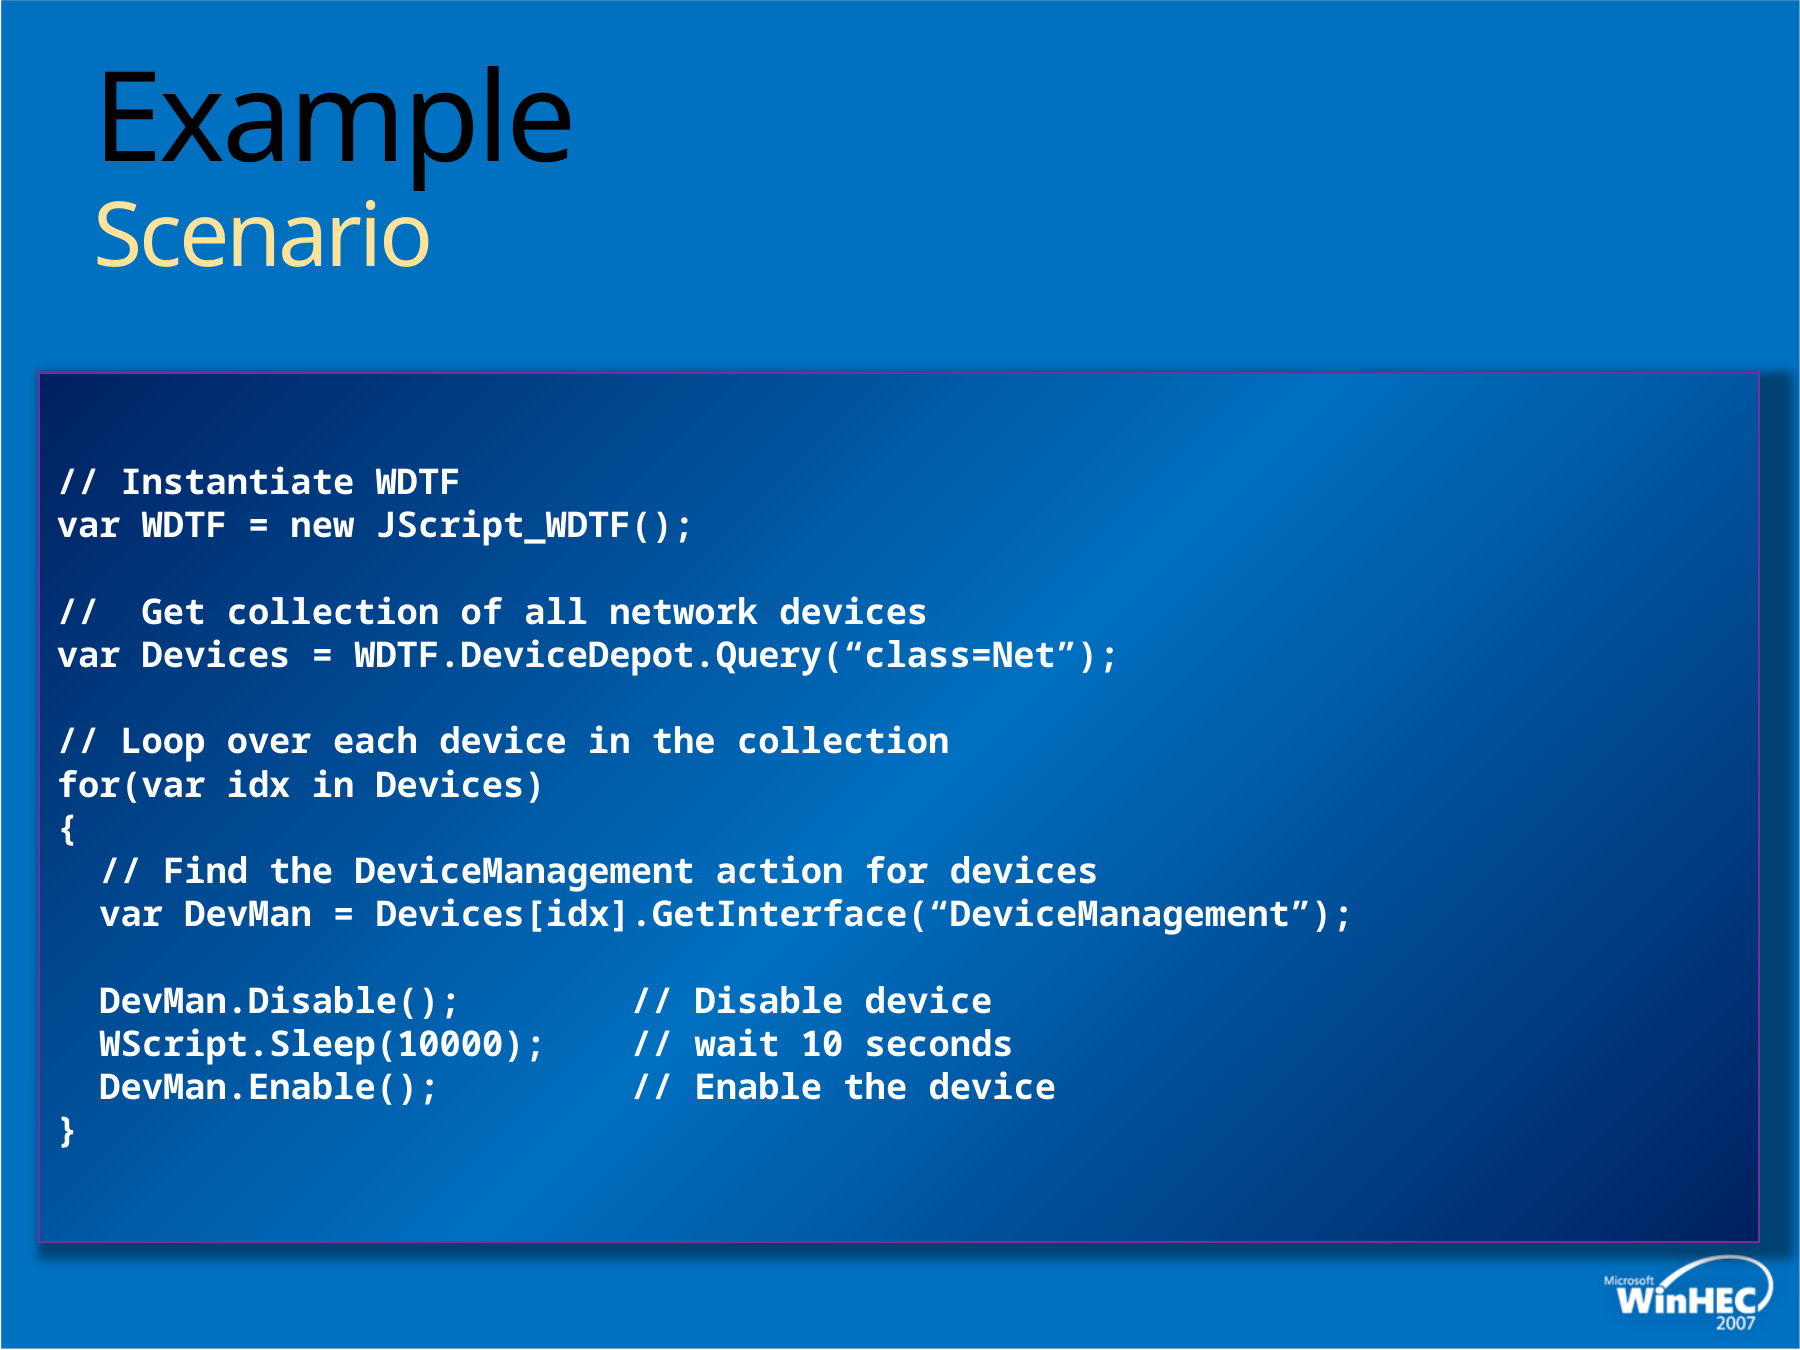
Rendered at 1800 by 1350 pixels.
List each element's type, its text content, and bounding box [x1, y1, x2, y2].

text_box // Instantiate WDTF var WDTF = new JScript_WDTF(); // Get collection of all network devices var Devices = WDTF.DeviceDepot.Query(“class=Net”); // Loop over each device in the collection for(var idx in Devices) { // Find the DeviceManagement action for devices var DevMan = Devices[idx].GetInterface(“DeviceManagement”); DevMan.Disable(); // Disable device WScript.Sleep(10000); // wait 10 seconds DevMan.Enable(); // Enable the device } [38, 373, 1760, 1243]
title Example Scenario [75, 45, 1725, 280]
picture [0, 0, 1800, 1350]
